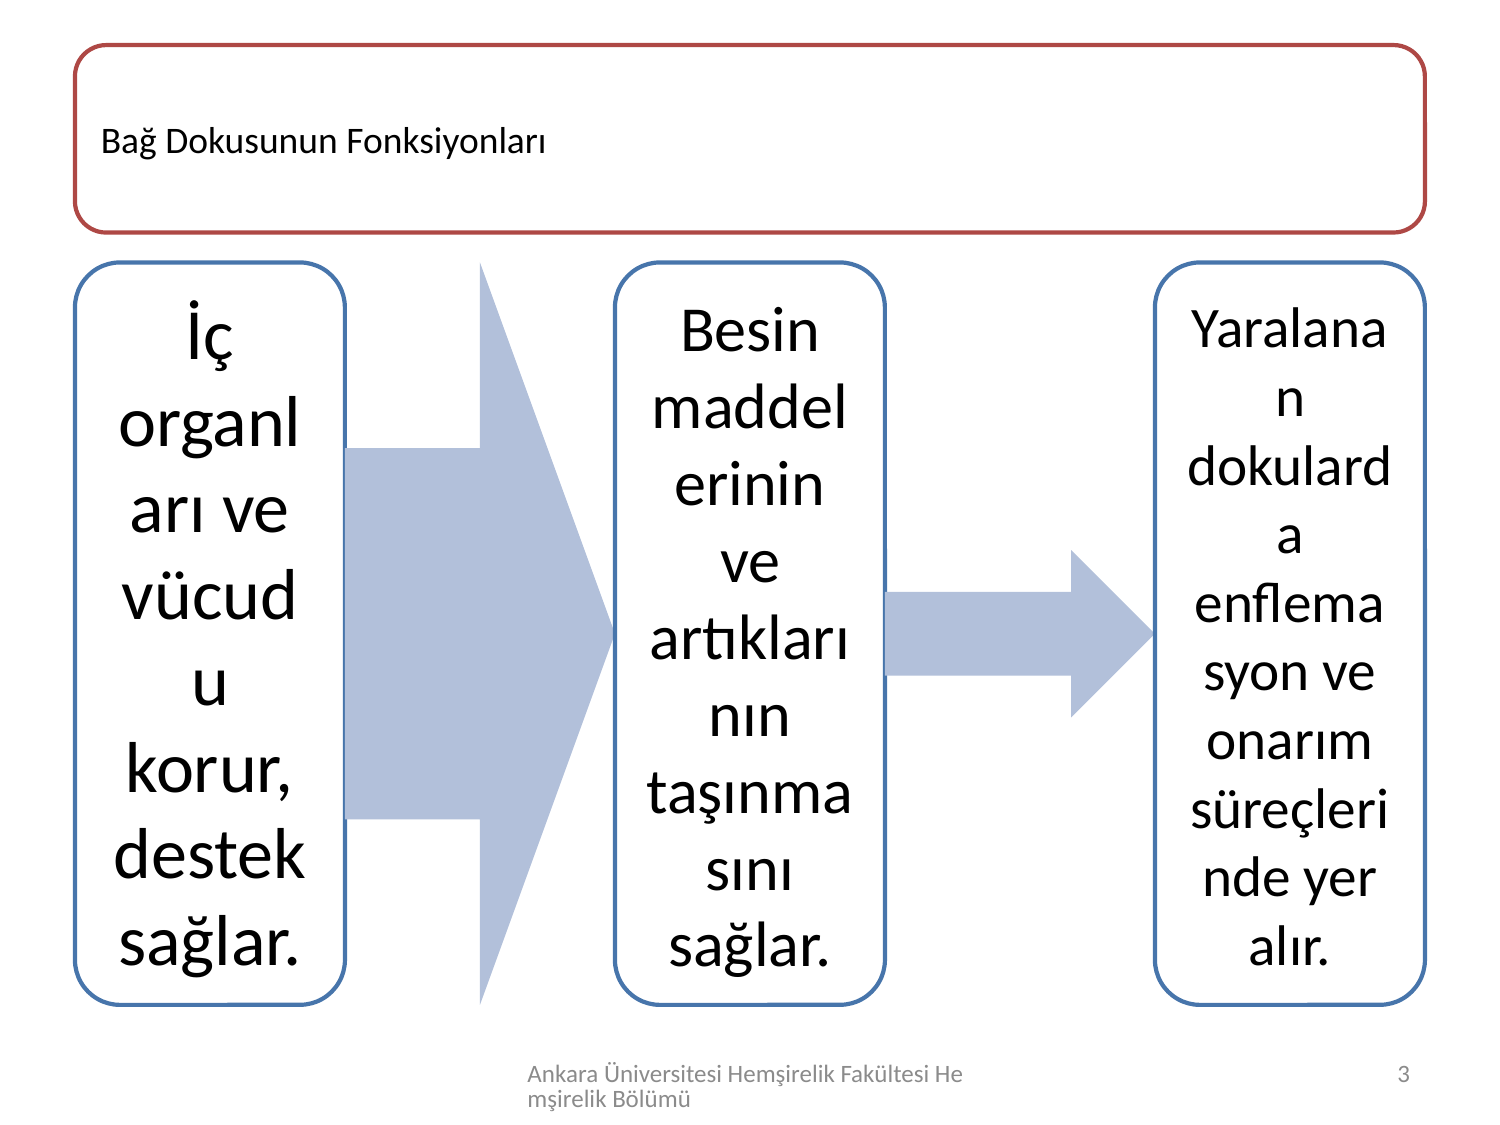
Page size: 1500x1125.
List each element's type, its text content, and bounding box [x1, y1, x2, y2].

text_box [74, 44, 1426, 233]
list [74, 262, 1426, 1006]
footer Ankara Üniversitesi Hemşirelik Fakültesi Hemşirelik Bölümü [512, 1042, 988, 1103]
slide_number 3 [1074, 1042, 1425, 1103]
